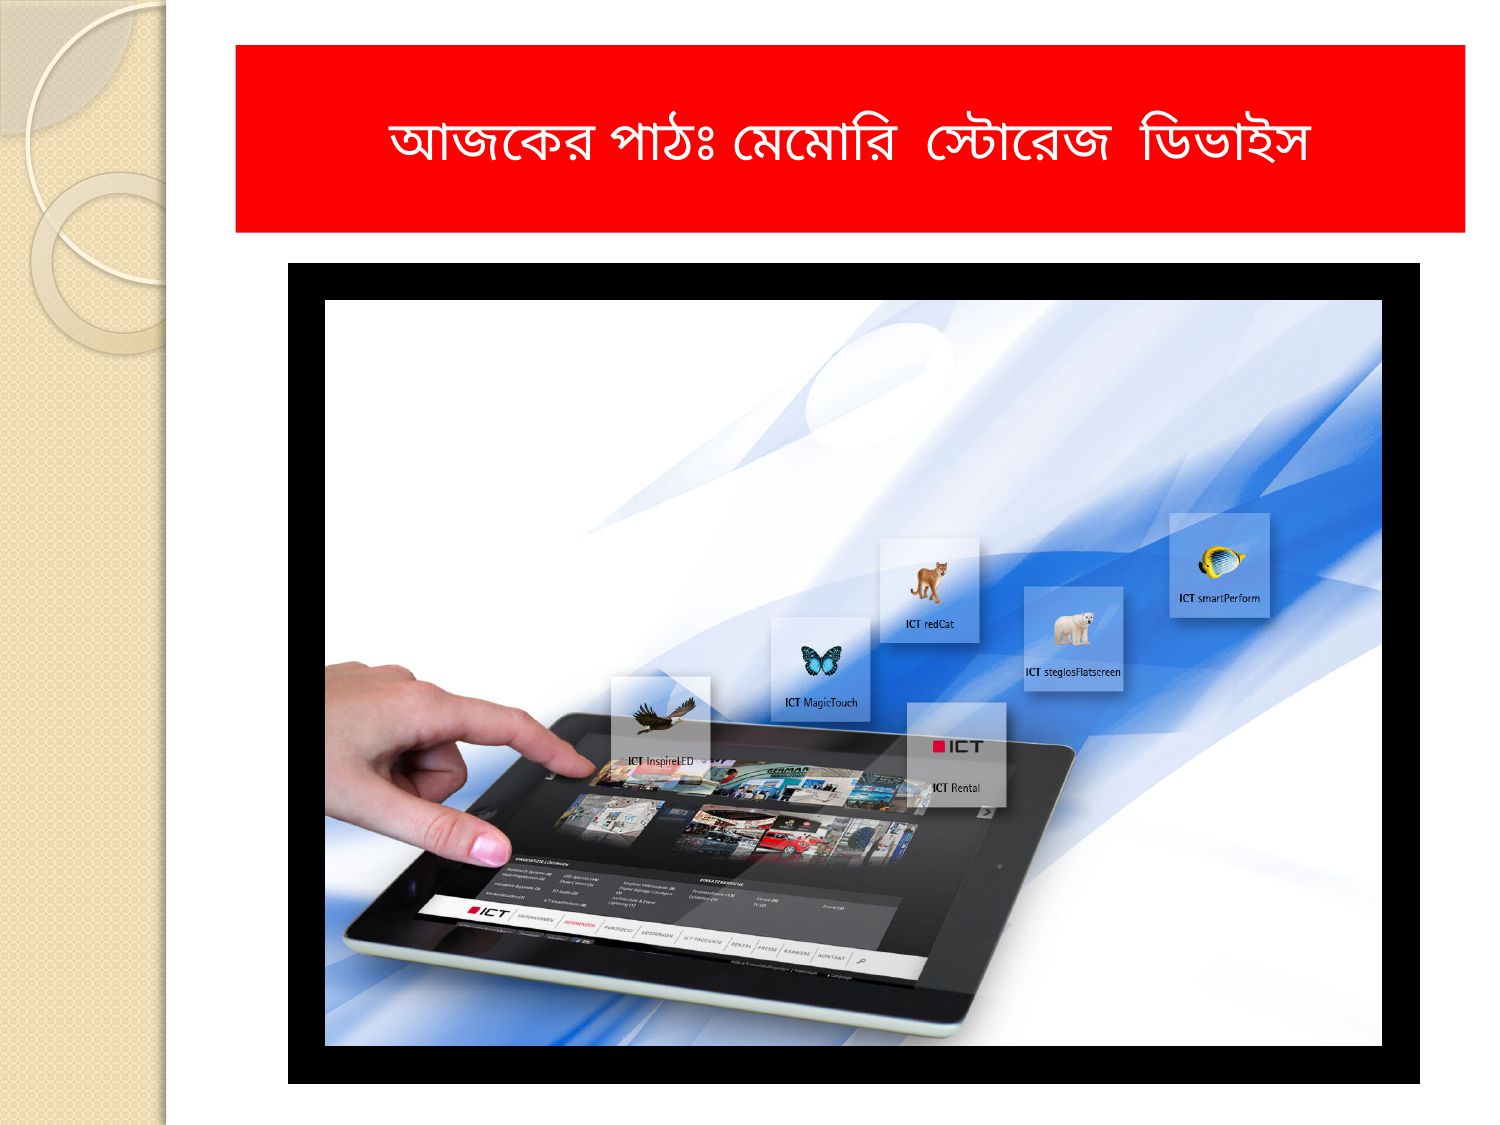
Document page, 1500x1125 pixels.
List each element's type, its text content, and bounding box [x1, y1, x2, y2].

title আজকের পাঠঃ মেমোরি স্টোরেজ ডিভাইস [235, 45, 1466, 233]
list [324, 299, 1383, 1047]
